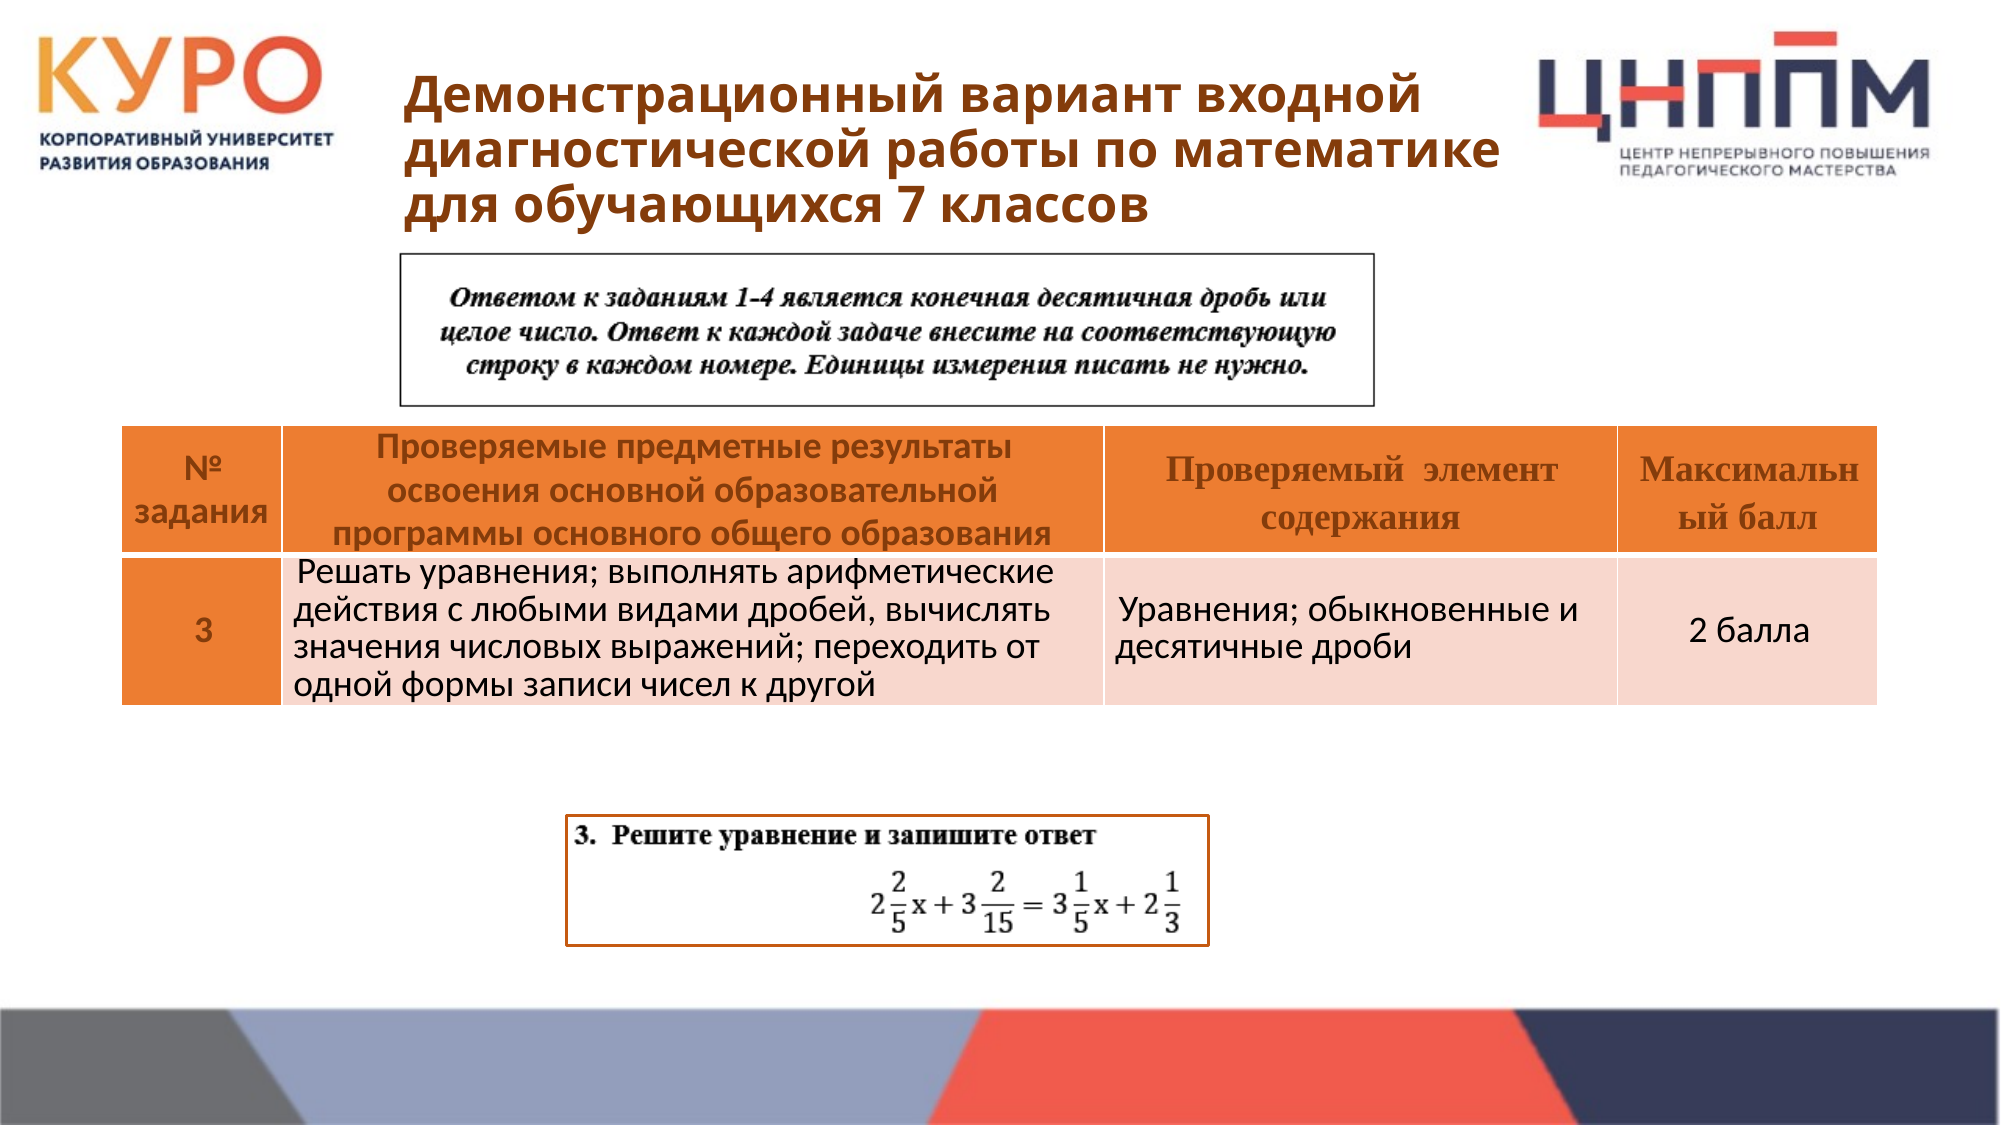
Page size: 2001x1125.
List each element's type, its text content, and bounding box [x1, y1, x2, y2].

table_cell Уравнения; обыкновенные и десятичные дроби [1105, 558, 1617, 705]
picture [0, 0, 2001, 1125]
table_header № задания [122, 426, 281, 552]
title Демонстрационный вариант входной диагностической работы по математике для обучающихся 7 классов [389, 42, 1527, 260]
table_cell 3 [122, 558, 281, 705]
table_header Проверяемые предметные результаты освоения основной образовательной программы основного общего образования [283, 426, 1103, 552]
table_header Проверяемый элемент содержания [1105, 426, 1617, 552]
table_cell Решать уравнения; выполнять арифметические действия с любыми видами дробей, вычислять значения числовых выражений; переходить от одной формы записи чисел к другой [283, 558, 1103, 705]
table_cell 2 балла [1618, 558, 1877, 705]
table_header Максимальный балл [1618, 426, 1877, 552]
